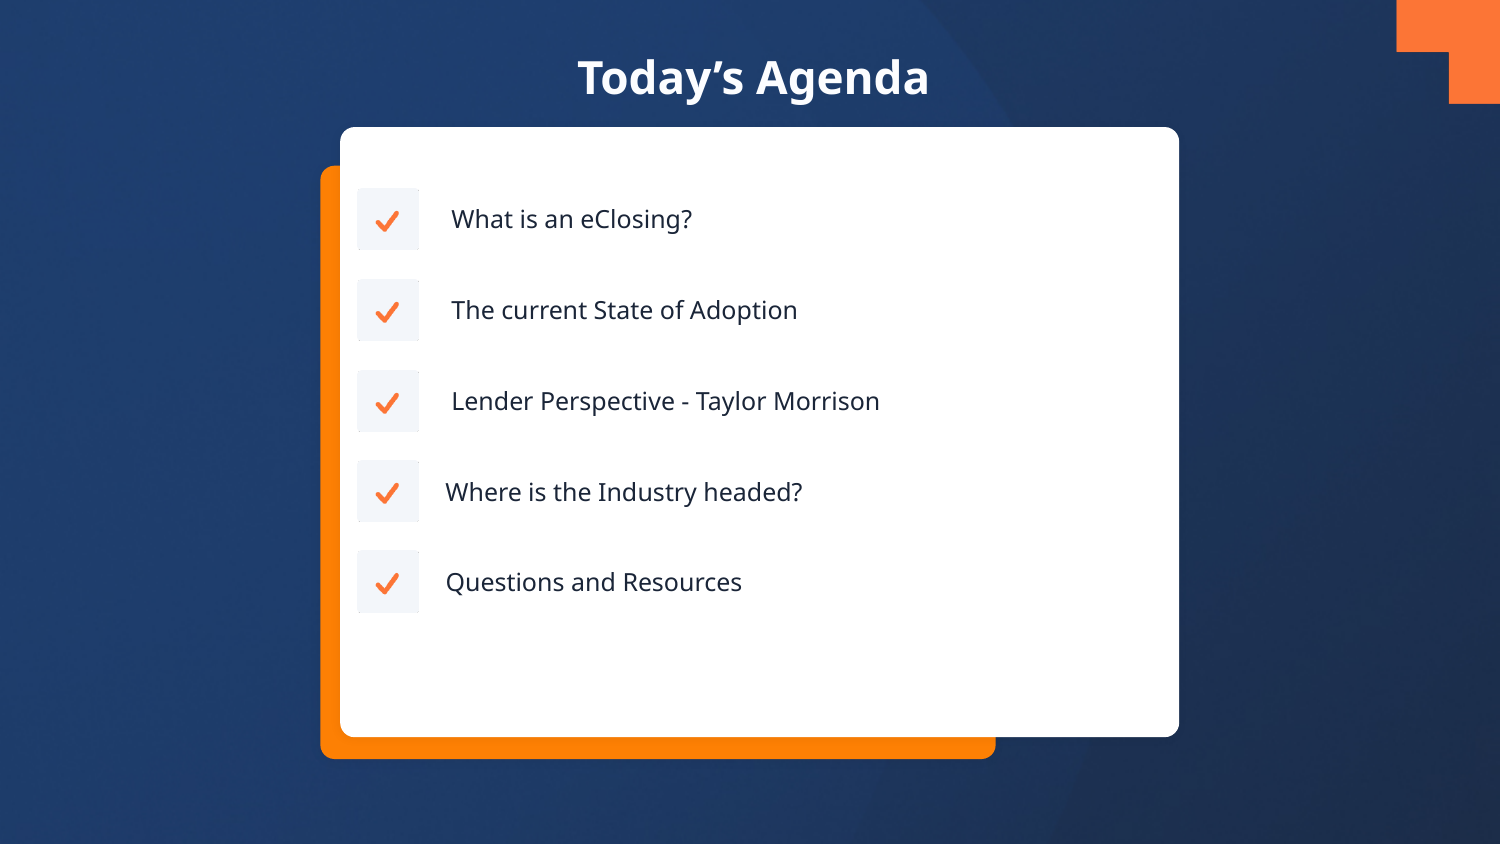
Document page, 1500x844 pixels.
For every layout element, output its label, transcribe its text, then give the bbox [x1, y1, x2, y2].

text_box [340, 127, 1180, 738]
text_box Lender Perspective - Taylor Morrison [436, 370, 996, 431]
picture [0, 0, 1500, 844]
text_box Today’s Agenda [523, 33, 996, 119]
text_box What is an eClosing? [436, 188, 781, 249]
text_box The current State of Adoption [436, 279, 875, 340]
text_box [320, 165, 996, 760]
text_box Questions and Resources [430, 551, 894, 612]
text_box Where is the Industry headed? [430, 461, 847, 521]
